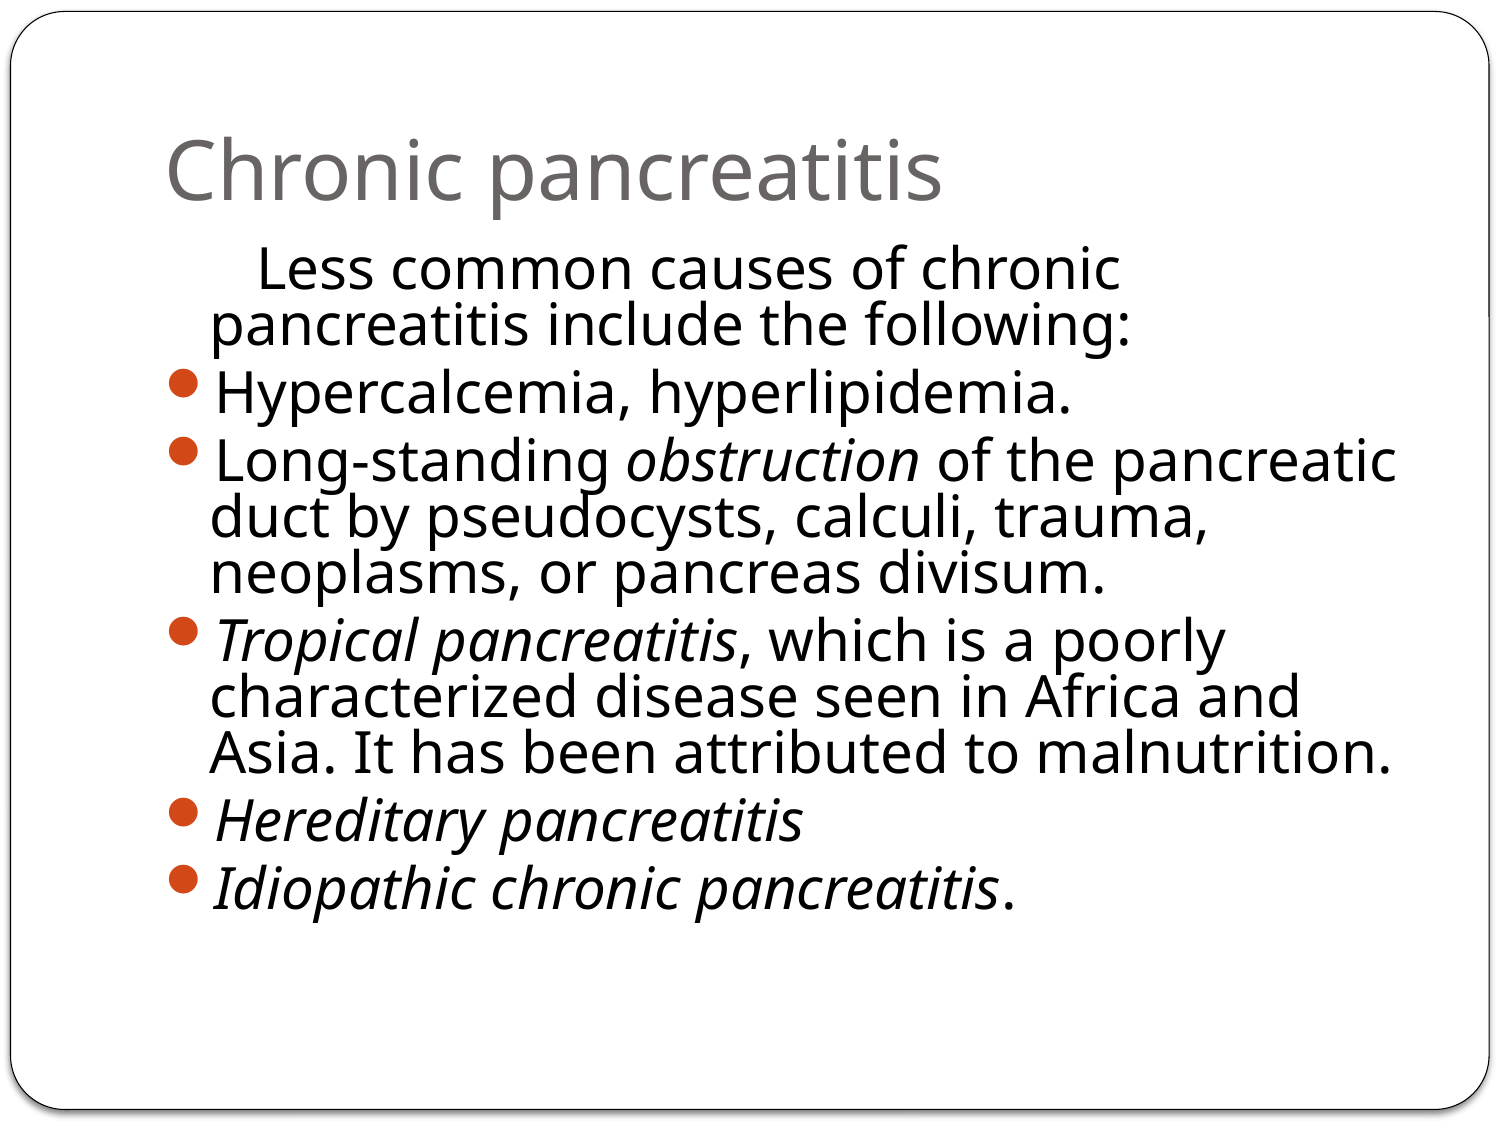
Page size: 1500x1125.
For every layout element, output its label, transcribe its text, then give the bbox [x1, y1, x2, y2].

list Less common causes of chronic pancreatitis include the following: Hypercalcemia, hyperlipidemia. Long-standing obstruction of the pancreatic duct by pseudocysts, calculi, trauma, neoplasms, or pancreas divisum. Tropical pancreatitis, which is a poorly characterized disease seen in Africa and Asia. It has been attributed to malnutrition. Hereditary pancreatitis Idiopathic chronic pancreatitis. [150, 237, 1425, 988]
title Chronic pancreatitis [150, 45, 1425, 233]
